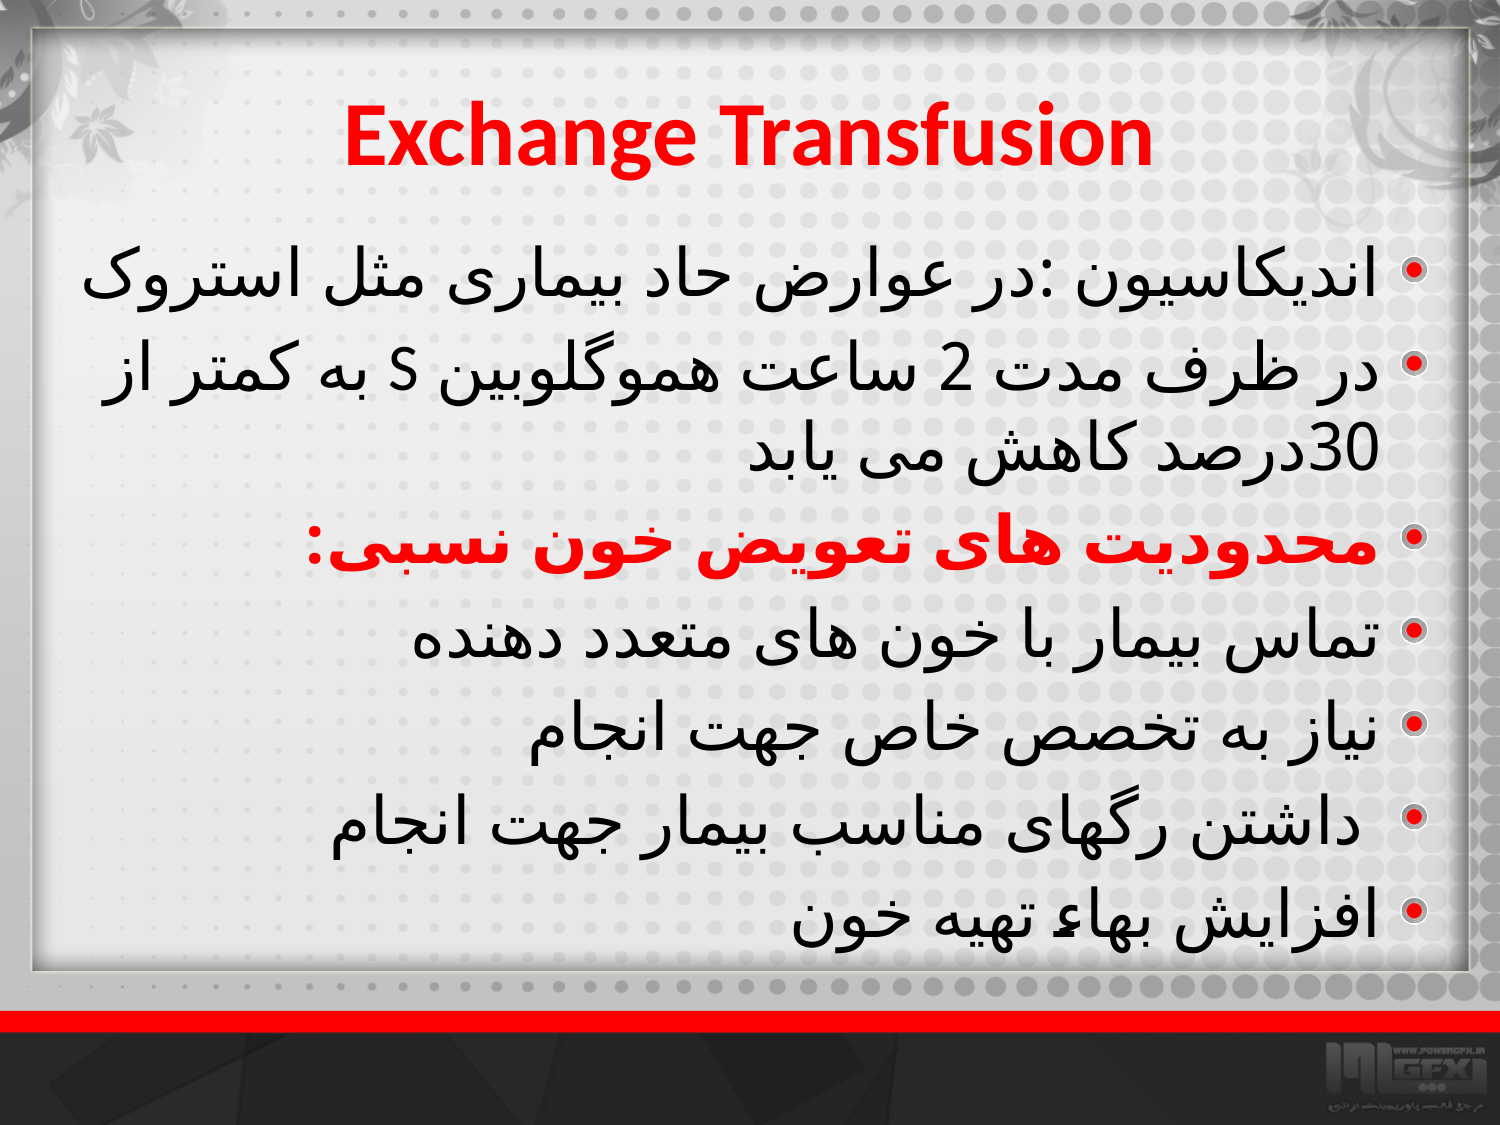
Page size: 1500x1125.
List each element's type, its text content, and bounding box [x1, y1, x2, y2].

list اندیکاسیون :در عوارض حاد بیماری مثل استروک در ظرف مدت 2 ساعت هموگلوبین S به کمتر از 30درصد کاهش می یابد محدودیت های تعویض خون نسبی: تماس بیمار با خون های متعدد دهنده نیاز به تخصص خاص جهت انجام داشتن رگهای مناسب بیمار جهت انجام افزایش بهاء تهیه خون [46, 222, 1454, 961]
picture [0, 0, 1500, 1125]
title Exchange Transfusion [46, 46, 1454, 211]
